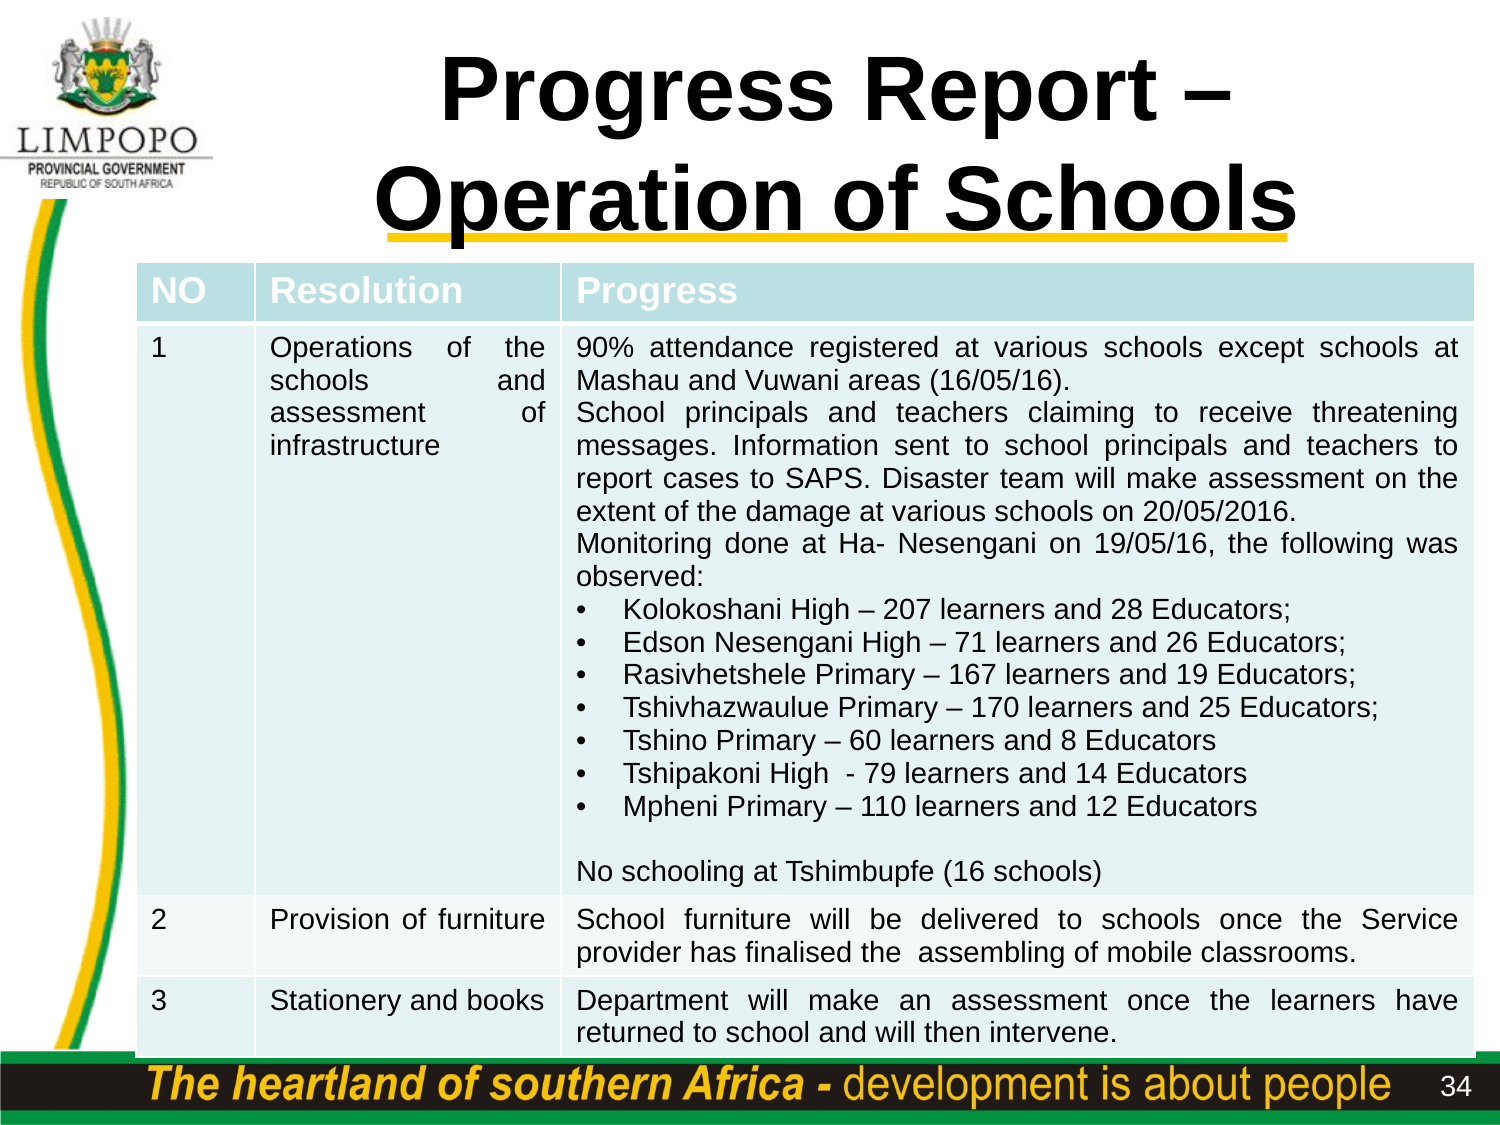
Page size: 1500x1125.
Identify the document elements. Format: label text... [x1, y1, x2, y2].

table_cell 3 [137, 977, 254, 1056]
table_cell Provision of furniture [256, 896, 560, 975]
table_cell 1 [137, 326, 254, 895]
table_cell 90% attendance registered at various schools except schools at Mashau and Vuwani areas (16/05/16). School principals and teachers claiming to receive threatening messages. Information sent to school principals and teachers to report cases to SAPS. Disaster team will make assessment on the extent of the damage at various schools on 20/05/2016. Monitoring done at Ha- Nesengani on 19/05/16, the following was observed: Kolokoshani High – 207 learners and 28 Educators; Edson Nesengani High – 71 learners and 26 Educators; Rasivhetshele Primary – 167 learners and 19 Educators; Tshivhazwaulue Primary – 170 learners and 25 Educators; Tshino Primary – 60 learners and 8 Educators Tshipakoni High - 79 learners and 14 Educators Mpheni Primary – 110 learners and 12 Educators No schooling at Tshimbupfe (16 schools) [562, 326, 1474, 895]
table_header Resolution [256, 263, 560, 321]
table_cell Department will make an assessment once the learners have returned to school and will then intervene. [562, 977, 1474, 1056]
picture [0, 1051, 1500, 1125]
picture [0, 17, 213, 188]
table_header NO [137, 263, 254, 321]
table_cell 2 [137, 896, 254, 975]
table_cell Operations of the schools and assessment of infrastructure [256, 326, 560, 895]
title Progress Report – Operation of Schools [212, 44, 1463, 233]
table_cell School furniture will be delivered to schools once the Service provider has finalised the assembling of mobile classrooms. [562, 896, 1474, 975]
table_cell Stationery and books [256, 977, 560, 1056]
table_header Progress [562, 263, 1474, 321]
slide_number 34 [1387, 1059, 1488, 1125]
picture [12, 199, 131, 1050]
